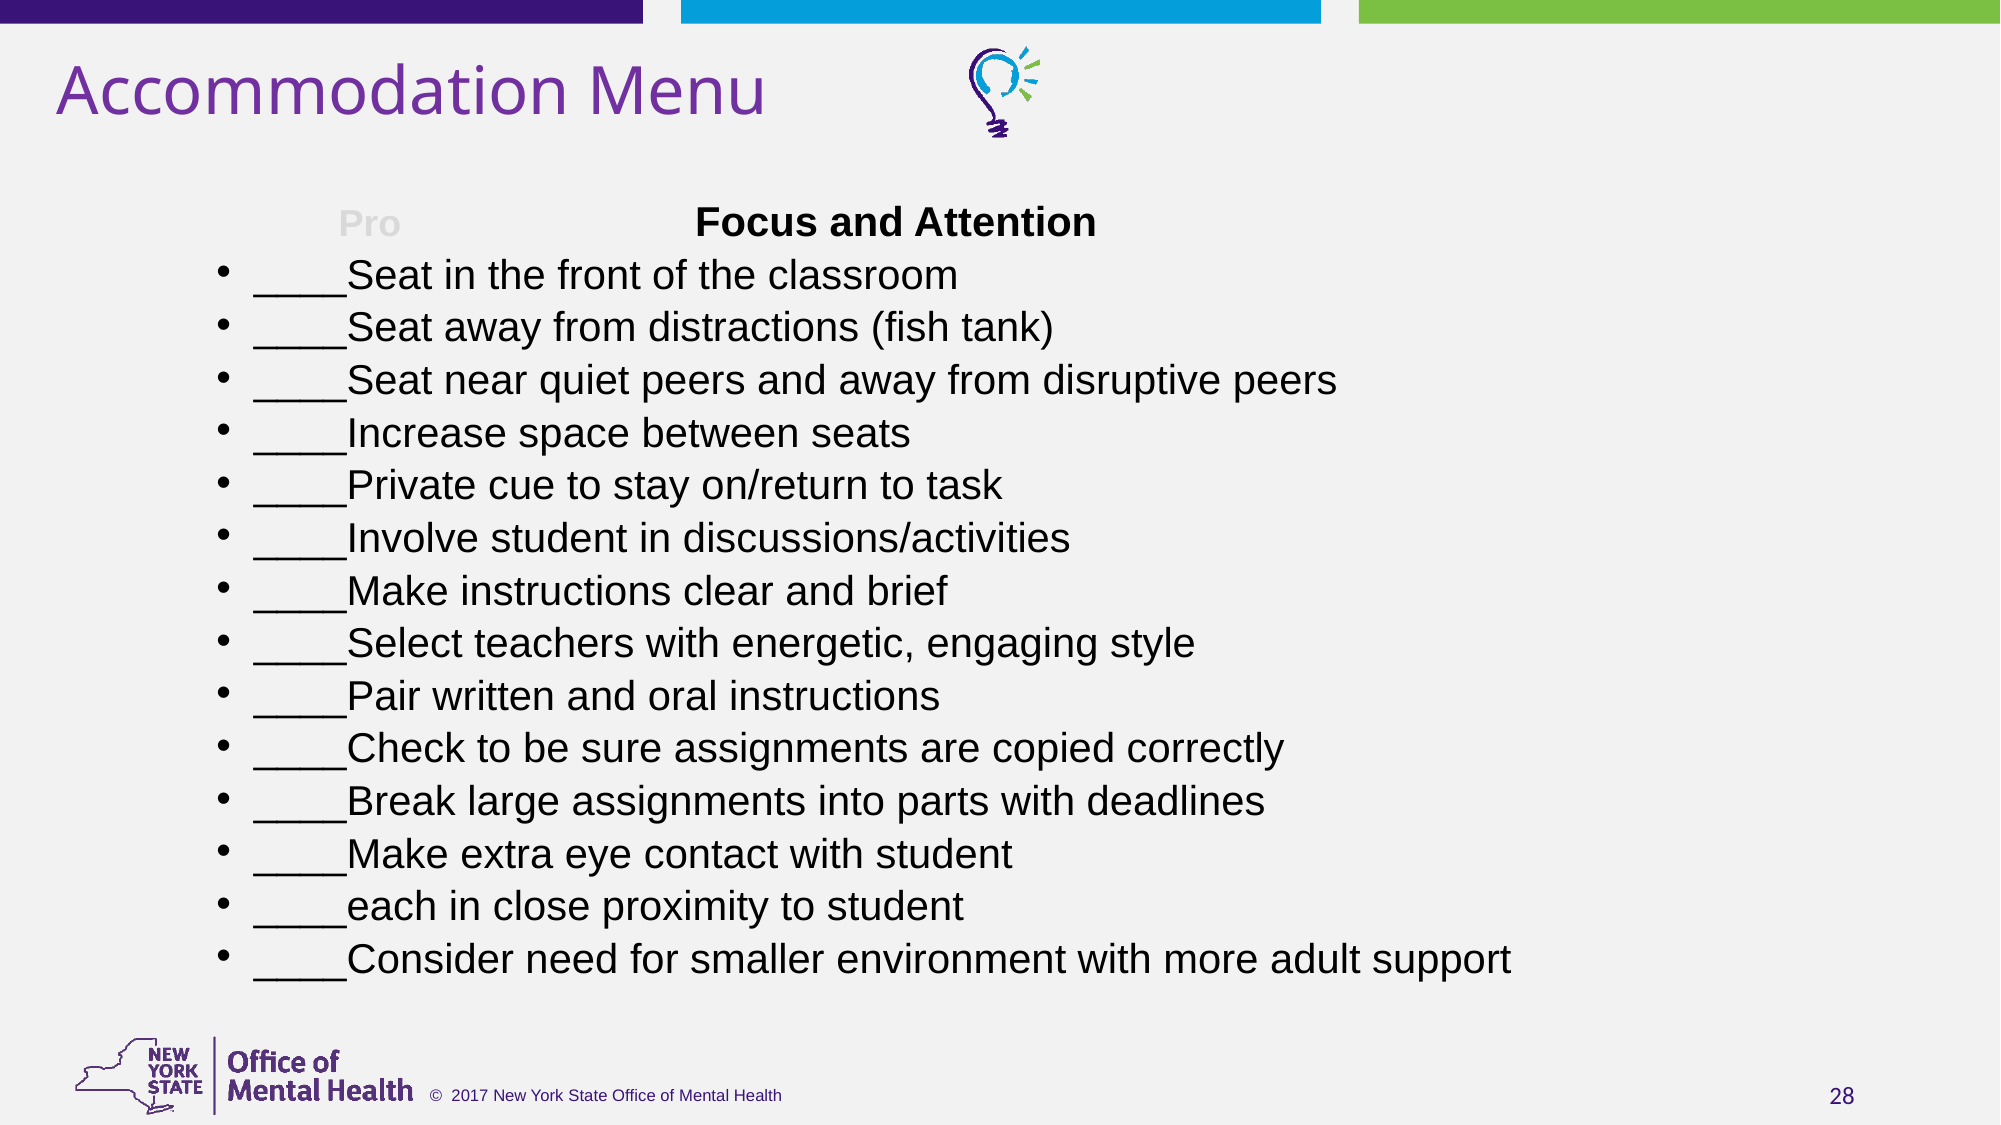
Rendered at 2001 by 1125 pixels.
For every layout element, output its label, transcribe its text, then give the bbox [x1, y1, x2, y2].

list Pro Focus and Attention ____Seat in the front of the classroom ____Seat away from distractions (fish tank) ____Seat near quiet peers and away from disruptive peers ____Increase space between seats ____Private cue to stay on/return to task ____Involve student in discussions/activities ____Make instructions clear and brief ____Select teachers with energetic, engaging style ____Pair written and oral instructions ____Check to be sure assignments are copied correctly ____Break large assignments into parts with deadlines ____Make extra eye contact with student ____each in close proximity to student ____Consider need for smaller environment with more adult support [208, 200, 1727, 1012]
slide_number 28 [1819, 1074, 1863, 1116]
picture [949, 26, 1051, 157]
picture [71, 1032, 417, 1119]
title Accommodation Menu [48, 27, 953, 159]
